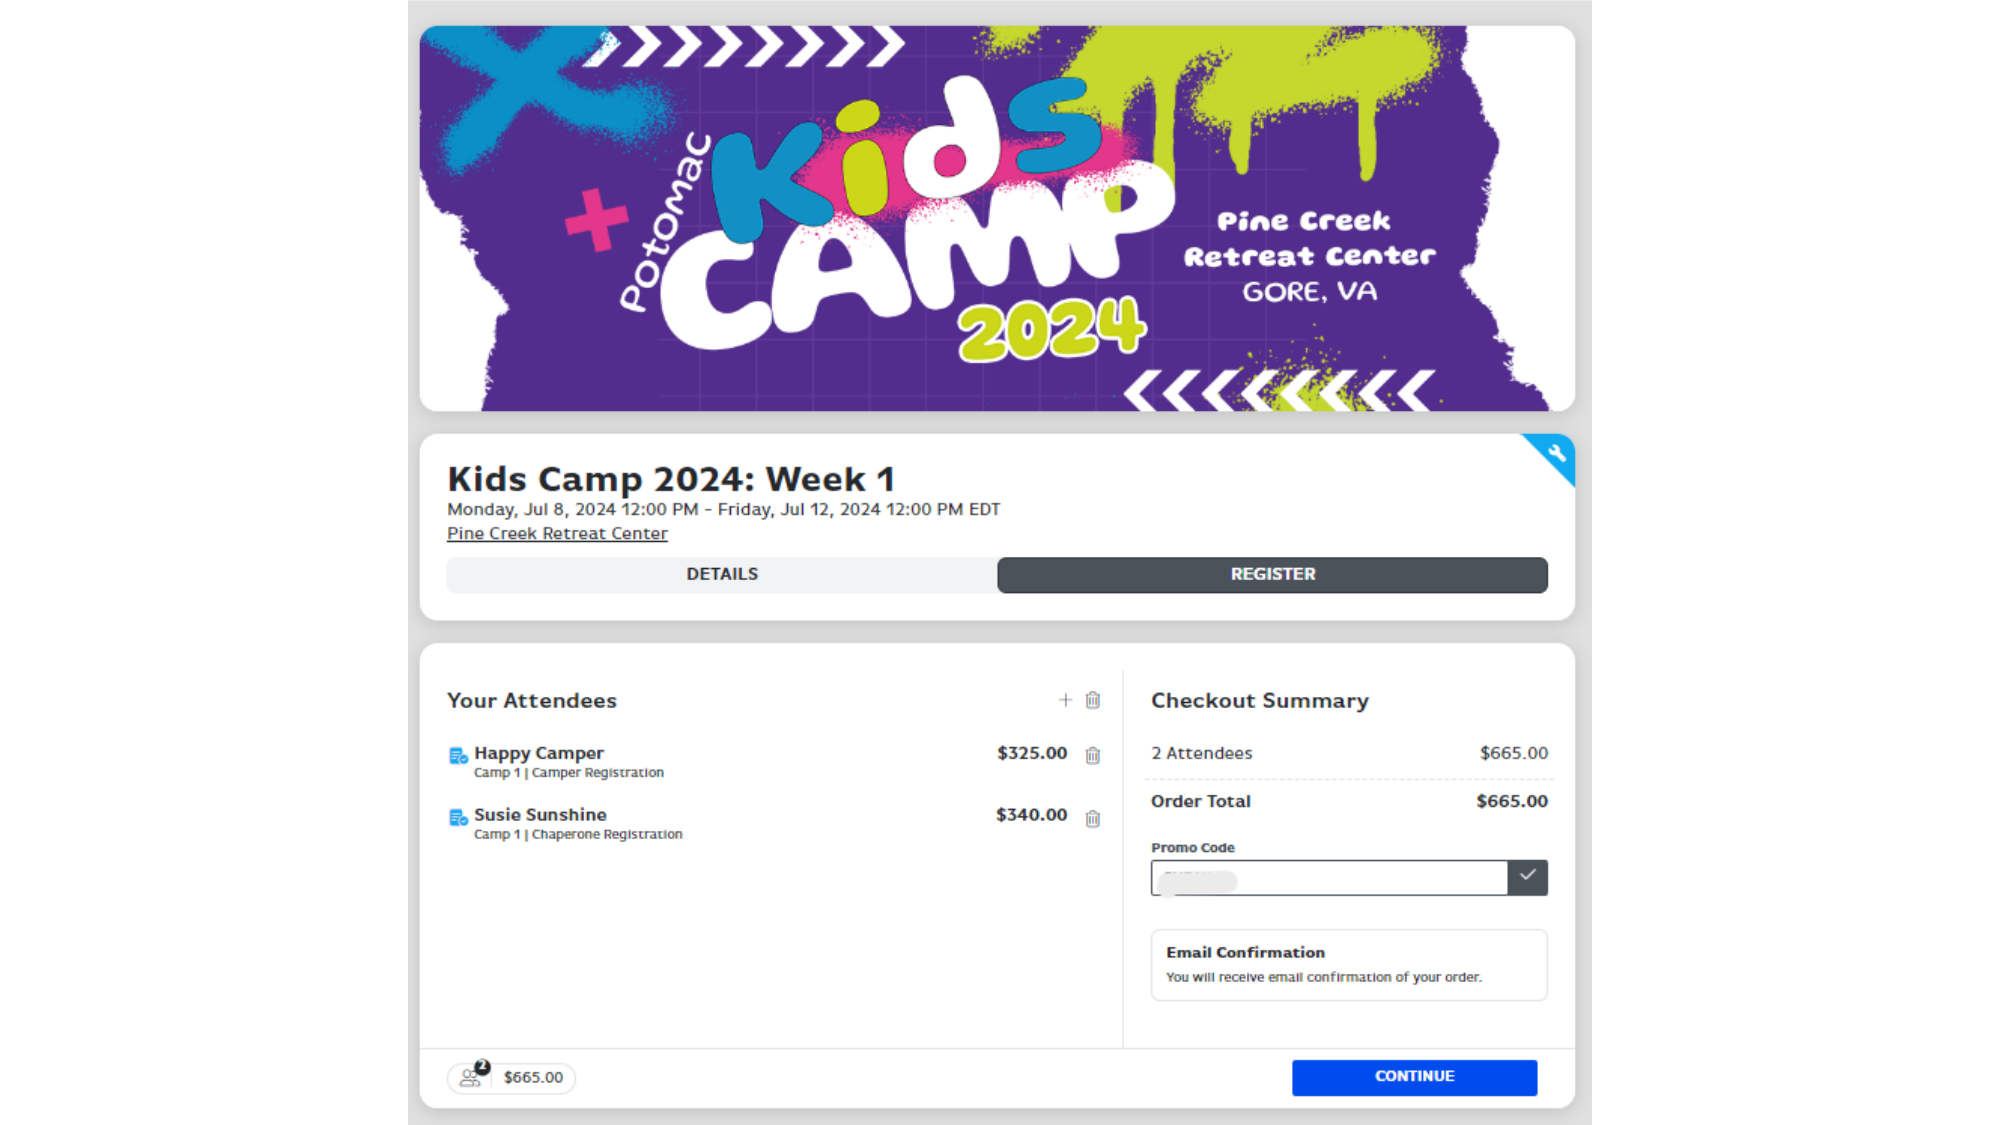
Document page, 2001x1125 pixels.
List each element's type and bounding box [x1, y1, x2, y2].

picture [408, 0, 1592, 1125]
